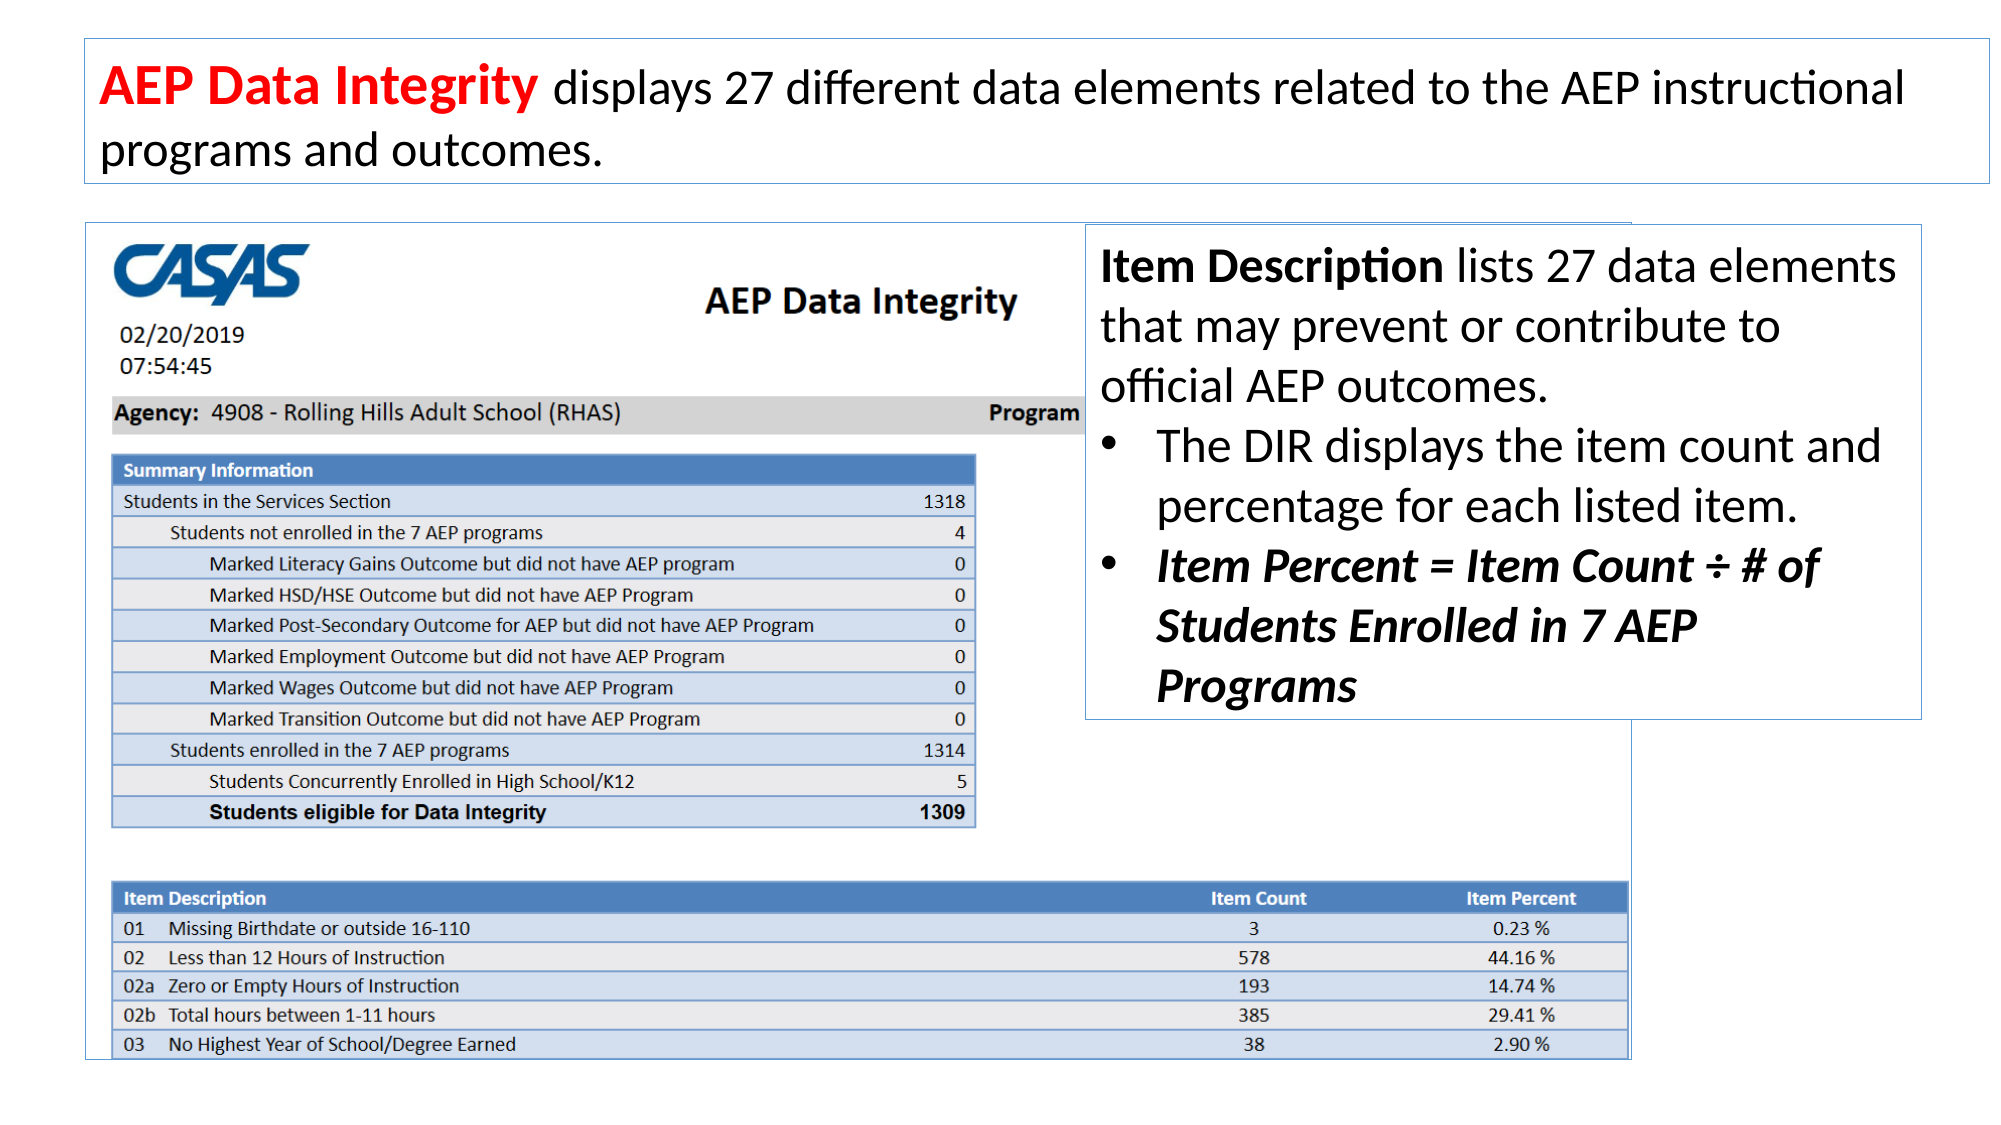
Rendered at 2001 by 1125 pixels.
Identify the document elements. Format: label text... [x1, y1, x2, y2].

picture [85, 222, 1632, 1060]
text_box AEP Data Integrity displays 27 different data elements related to the AEP instructional programs and outcomes. [84, 38, 1990, 184]
text_box Item Description lists 27 data elements that may prevent or contribute to official AEP outcomes. The DIR displays the item count and percentage for each listed item. Item Percent = Item Count ÷ # of Students Enrolled in 7 AEP Programs [1632, 224, 1922, 720]
